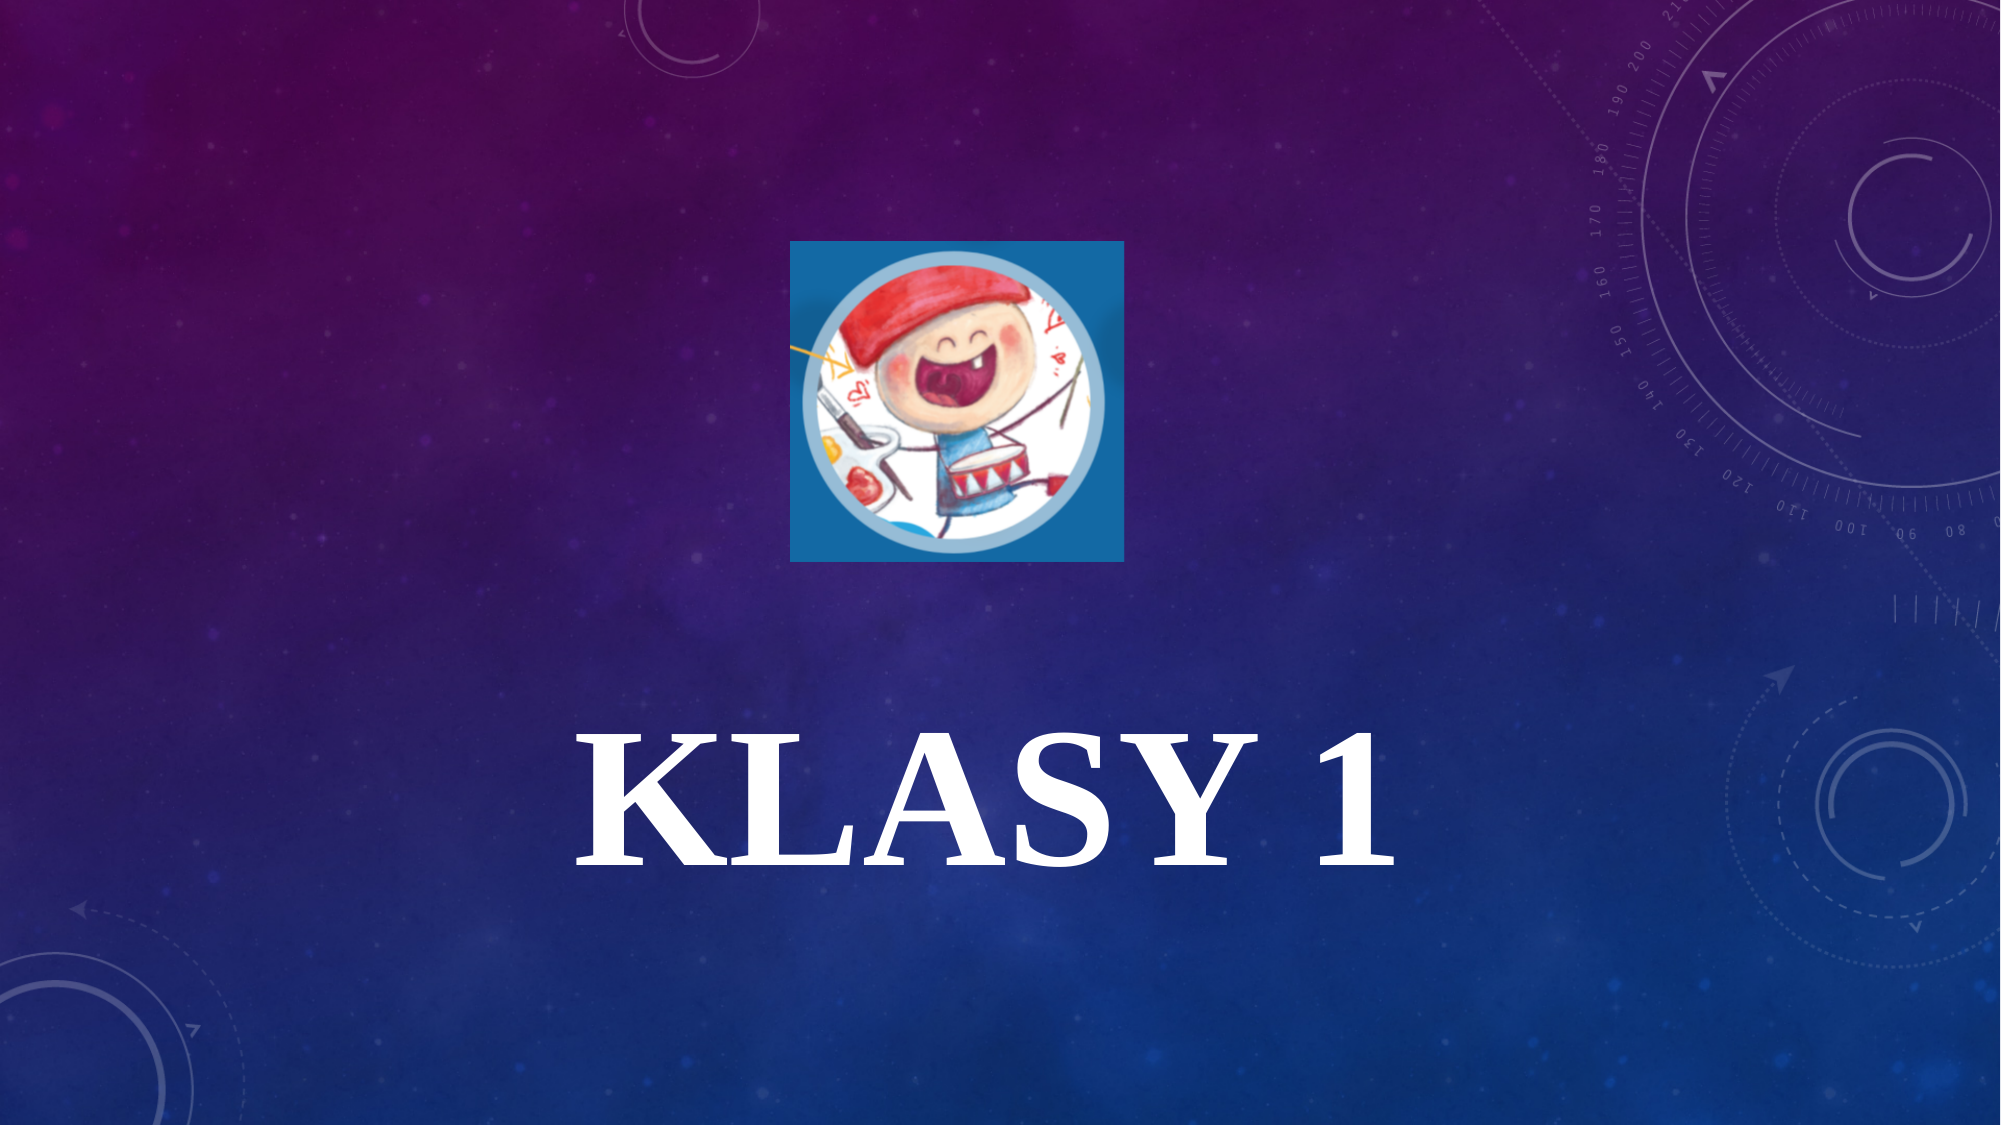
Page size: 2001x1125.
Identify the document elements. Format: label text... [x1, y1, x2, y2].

title Klasy 1 [121, 585, 1857, 985]
picture [0, 0, 2001, 1125]
